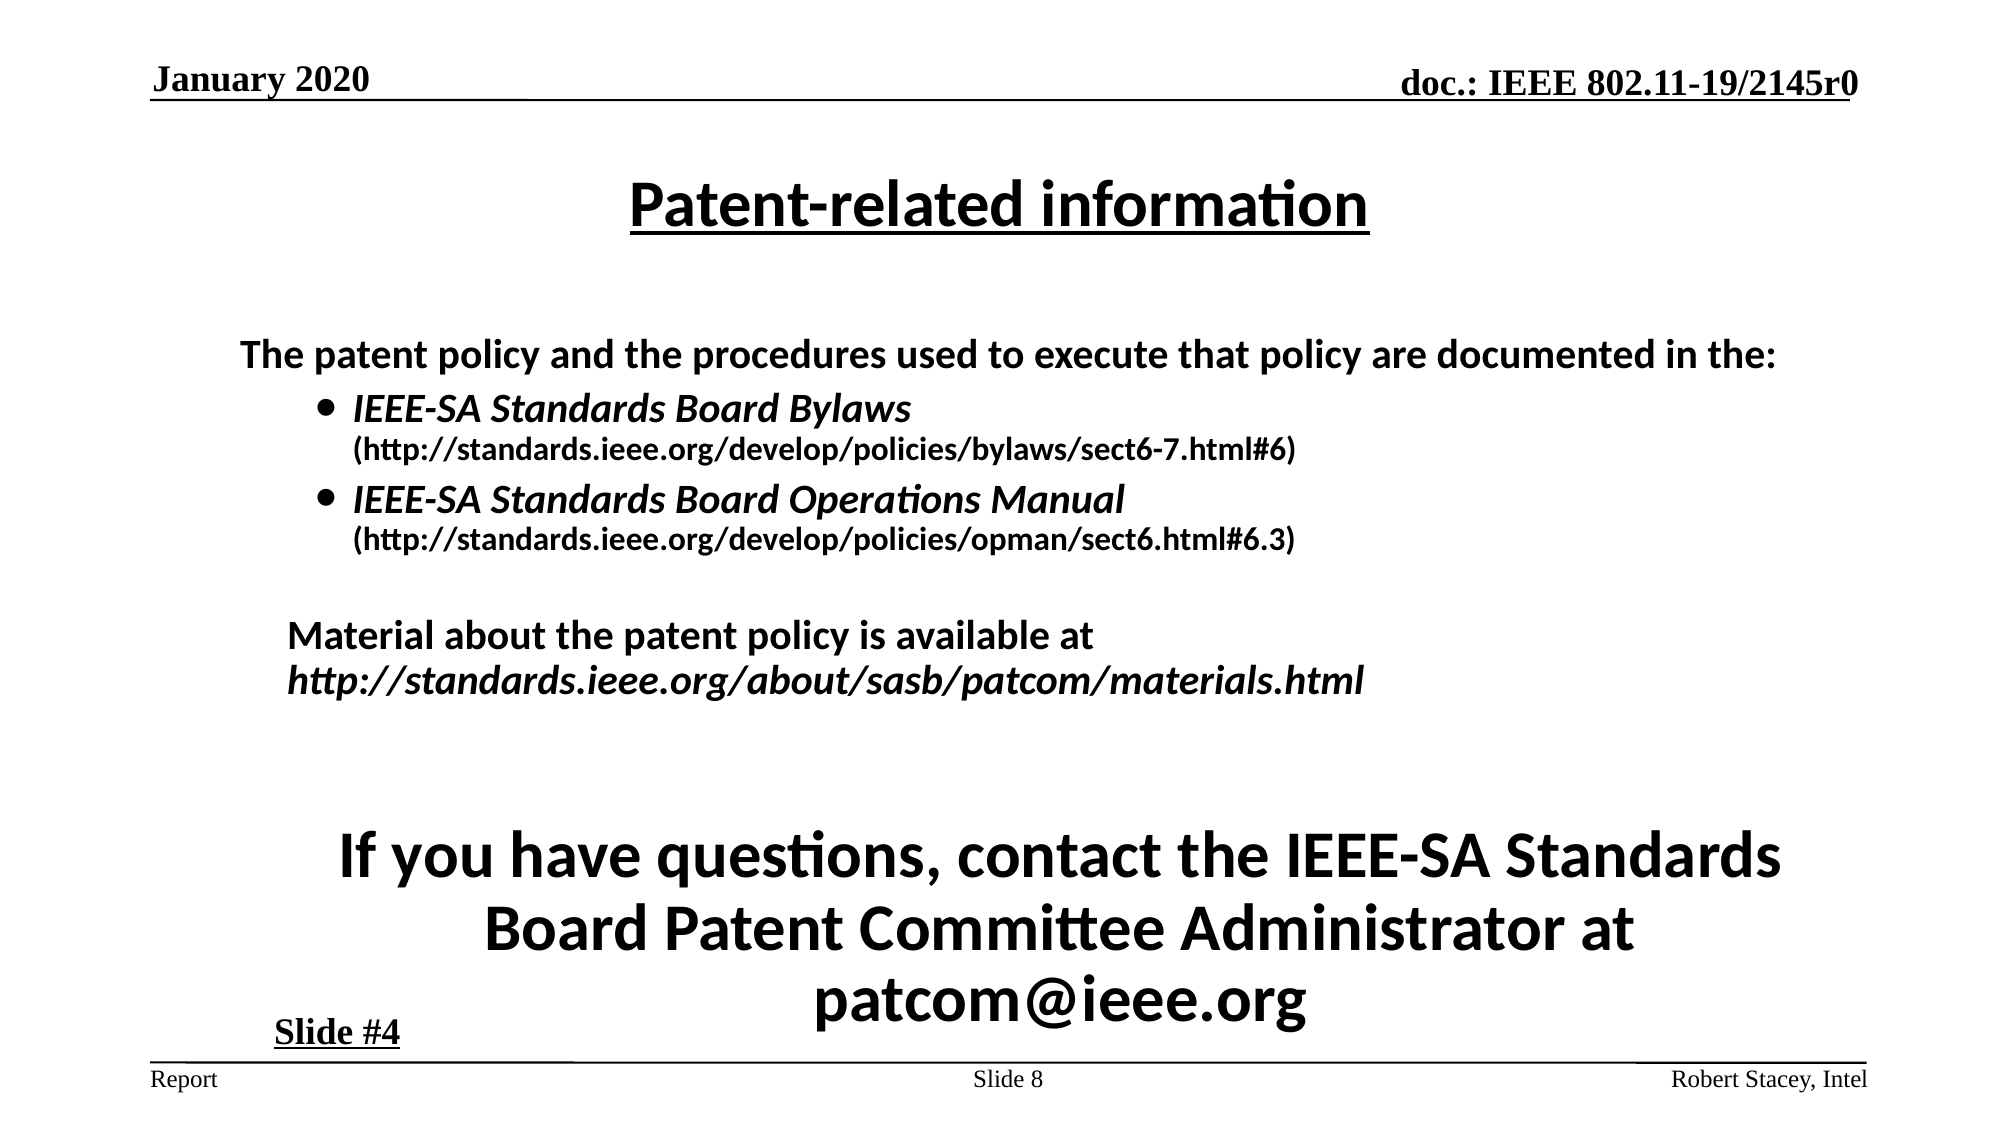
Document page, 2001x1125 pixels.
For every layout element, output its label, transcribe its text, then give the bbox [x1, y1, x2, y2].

text_box [337, 99, 1688, 225]
slide_number Slide 8 [950, 1061, 1067, 1123]
text_box Slide #4 [259, 999, 416, 1060]
title Patent-related information [149, 112, 1850, 288]
footer Robert Stacey, Intel [1171, 1061, 1869, 1093]
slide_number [152, 54, 563, 100]
list The patent policy and the procedures used to execute that policy are documented in the: IEEE-SA Standards Board Bylaws (http://standards.ieee.org/develop/policies/bylaws/sect6-7.html#6) IEEE-SA Standards Board Operations Manual (http://standards.ieee.org/develop/policies/opman/sect6.html#6.3) Material about the patent policy is available at http://standards.ieee.org/about/sasb/patcom/materials.html If you have questions, contact the IEEE-SA Standards Board Patent Committee Administrator at patcom@ieee.org [149, 324, 1850, 1000]
